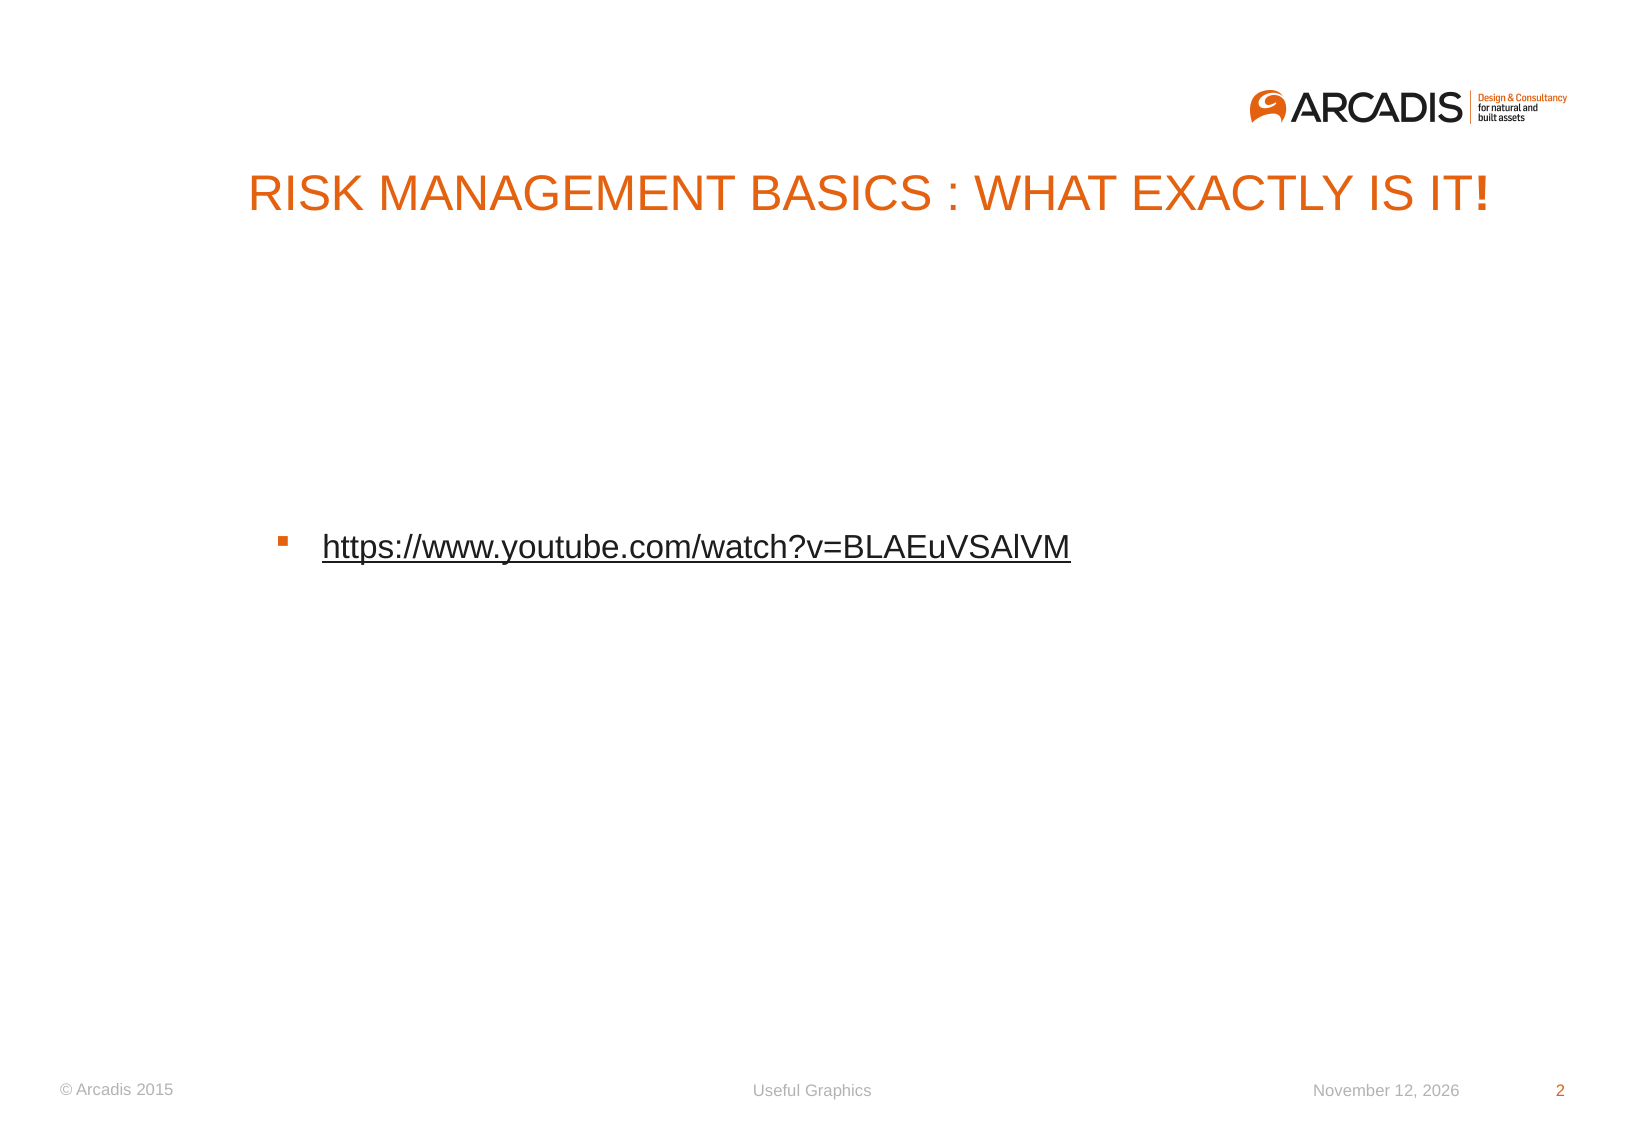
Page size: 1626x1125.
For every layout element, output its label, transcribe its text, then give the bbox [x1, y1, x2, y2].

list https://www.youtube.com/watch?v=BLAEuVSAlVM [275, 386, 1567, 1033]
picture [1250, 90, 1567, 124]
footer Useful Graphics [538, 1068, 1087, 1111]
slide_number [1109, 1068, 1475, 1111]
slide_number 2 [1493, 1068, 1566, 1111]
title Risk Management Basics : What exactly is it! [172, 149, 1567, 299]
